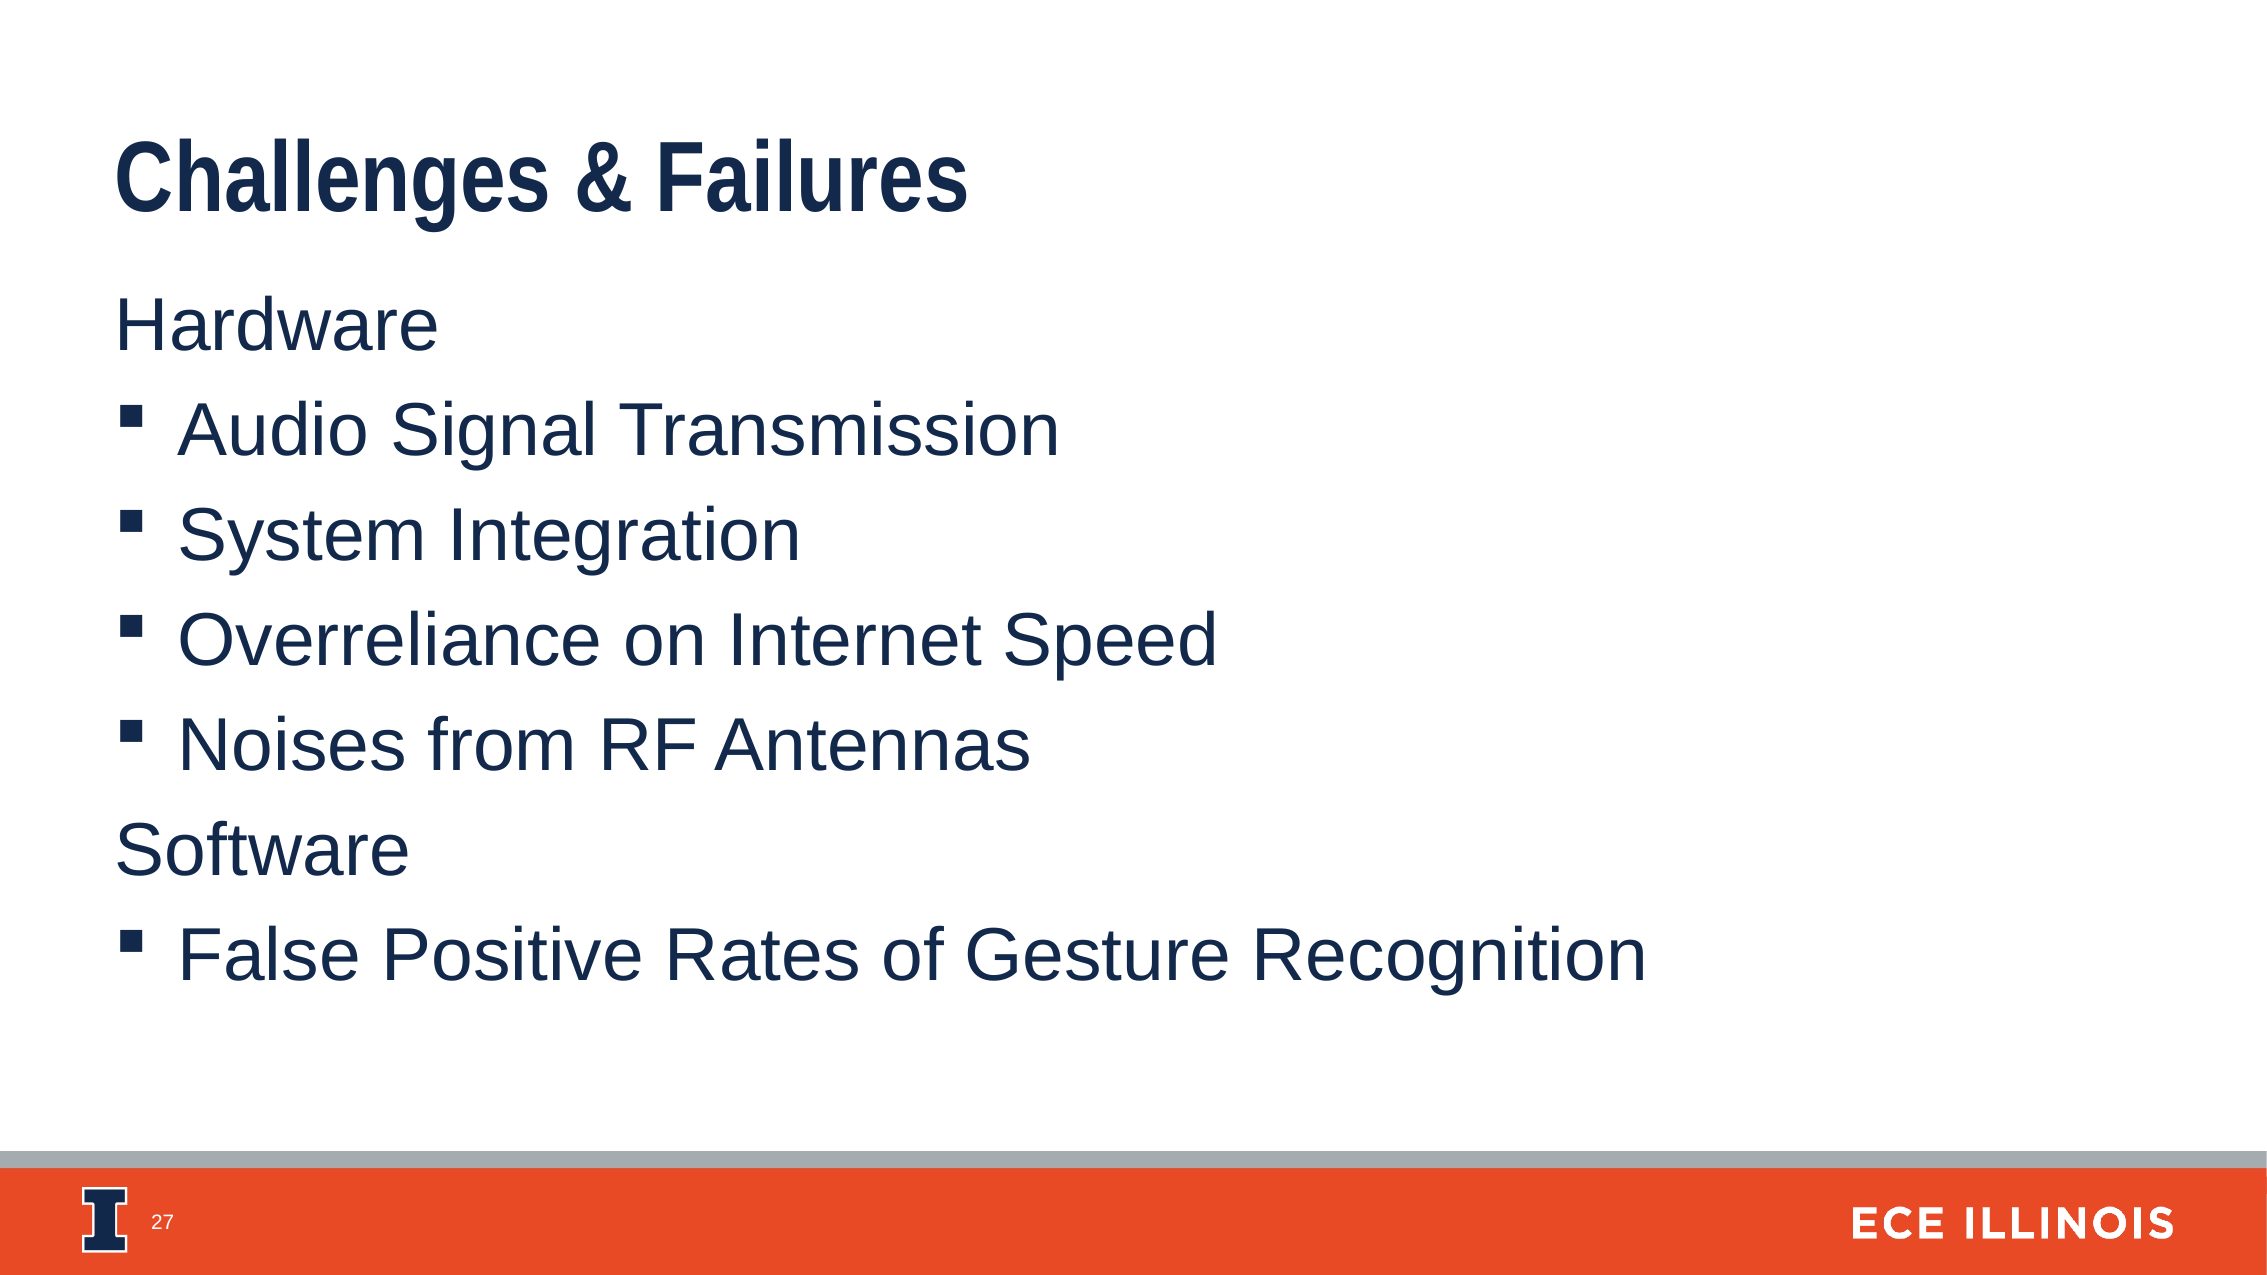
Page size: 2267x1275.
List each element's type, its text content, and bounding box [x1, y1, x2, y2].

list Hardware Audio Signal Transmission System Integration Overreliance on Internet Speed Noises from RF Antennas Software False Positive Rates of Gesture Recognition [100, 267, 2184, 1102]
list Challenges & Failures [100, 104, 2173, 224]
picture [1853, 1206, 2173, 1239]
picture [0, 1151, 2267, 1258]
slide_number 27 [136, 1187, 224, 1256]
